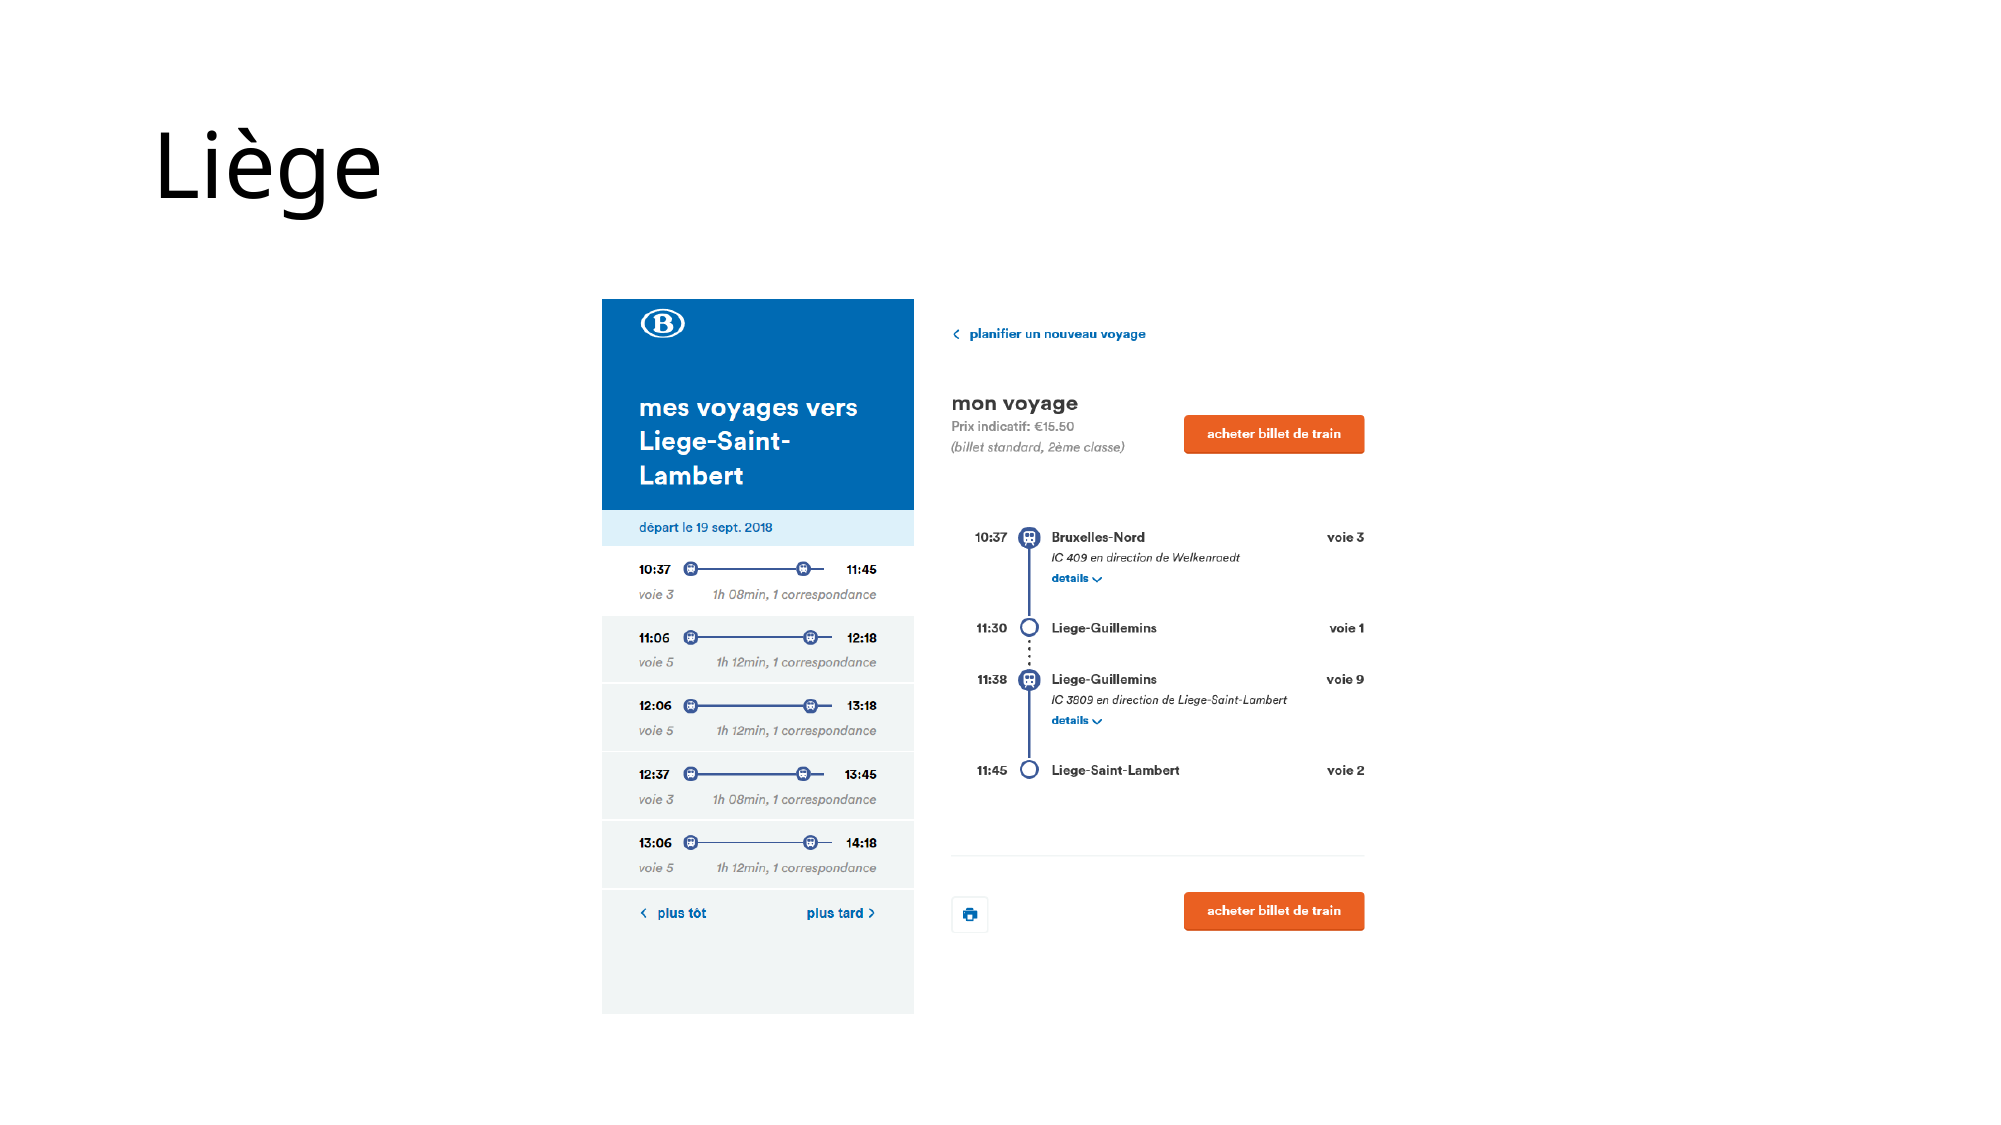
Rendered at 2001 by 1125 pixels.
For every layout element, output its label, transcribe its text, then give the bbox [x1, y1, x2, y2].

title Liège [137, 59, 1863, 278]
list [602, 299, 1398, 1014]
